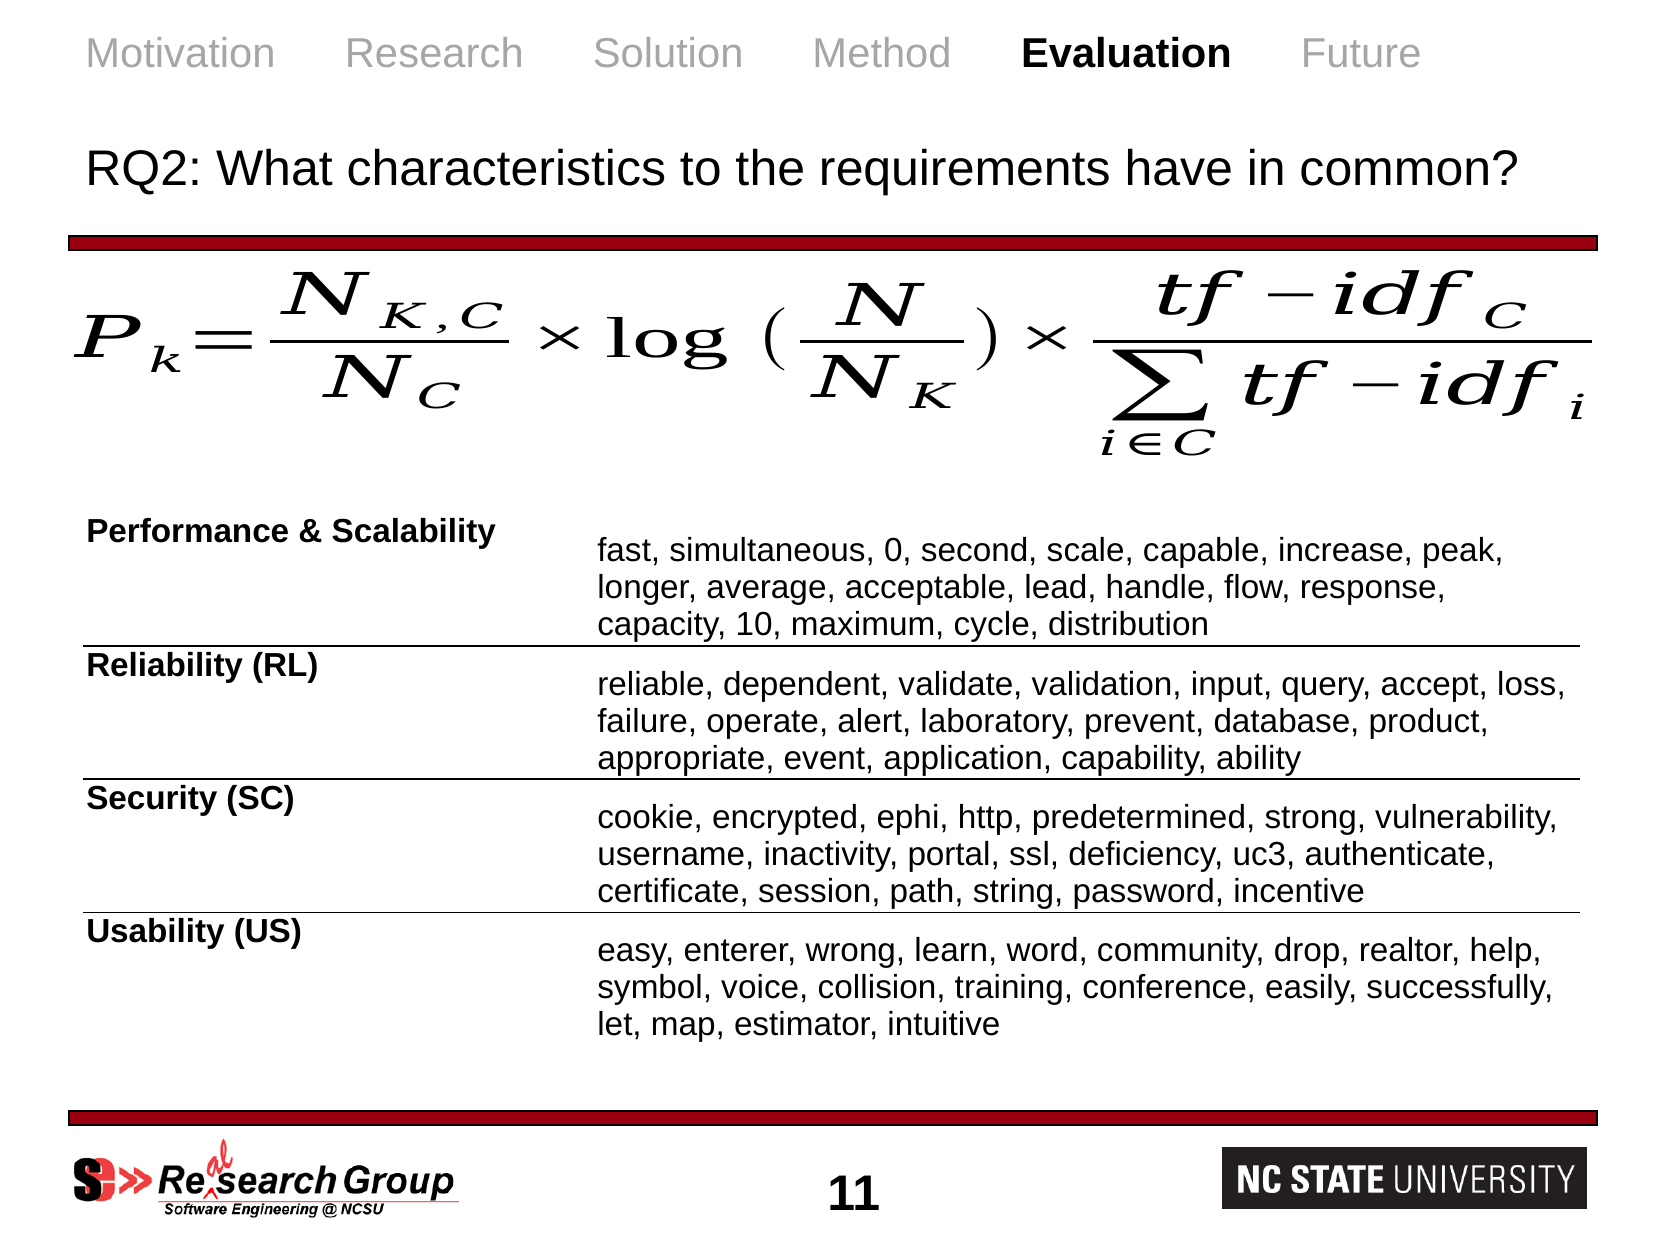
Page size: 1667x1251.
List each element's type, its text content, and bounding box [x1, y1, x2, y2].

table_cell Security (SC) [83, 780, 594, 912]
table_cell easy, enterer, wrong, learn, word, community, drop, realtor, help, symbol, voice, collision, training, conference, easily, successfully, let, map, estimator, intuitive [594, 913, 1580, 1045]
table_cell reliable, dependent, validate, validation, input, query, accept, loss, failure, operate, alert, laboratory, prevent, database, product, appropriate, event, application, capability, ability [594, 647, 1580, 778]
title Motivation Research Solution Method Evaluation Future RQ2: What characteristics to the requirements have in common? [70, 17, 1621, 138]
table_header Performance & Scalability [83, 514, 594, 645]
picture [69, 1138, 459, 1224]
table_cell Usability (US) [83, 913, 594, 1045]
table_cell cookie, encrypted, ephi, http, predetermined, strong, vulnerability, username, inactivity, portal, ssl, deficiency, uc3, authenticate, certificate, session, path, string, password, incentive [594, 780, 1580, 912]
table_header fast, simultaneous, 0, second, scale, capable, increase, peak, longer, average, acceptable, lead, handle, flow, response, capacity, 10, maximum, cycle, distribution [594, 514, 1580, 645]
table_cell Reliability (RL) [83, 647, 594, 778]
footer 11 [569, 1152, 1139, 1237]
picture [1222, 1147, 1587, 1209]
